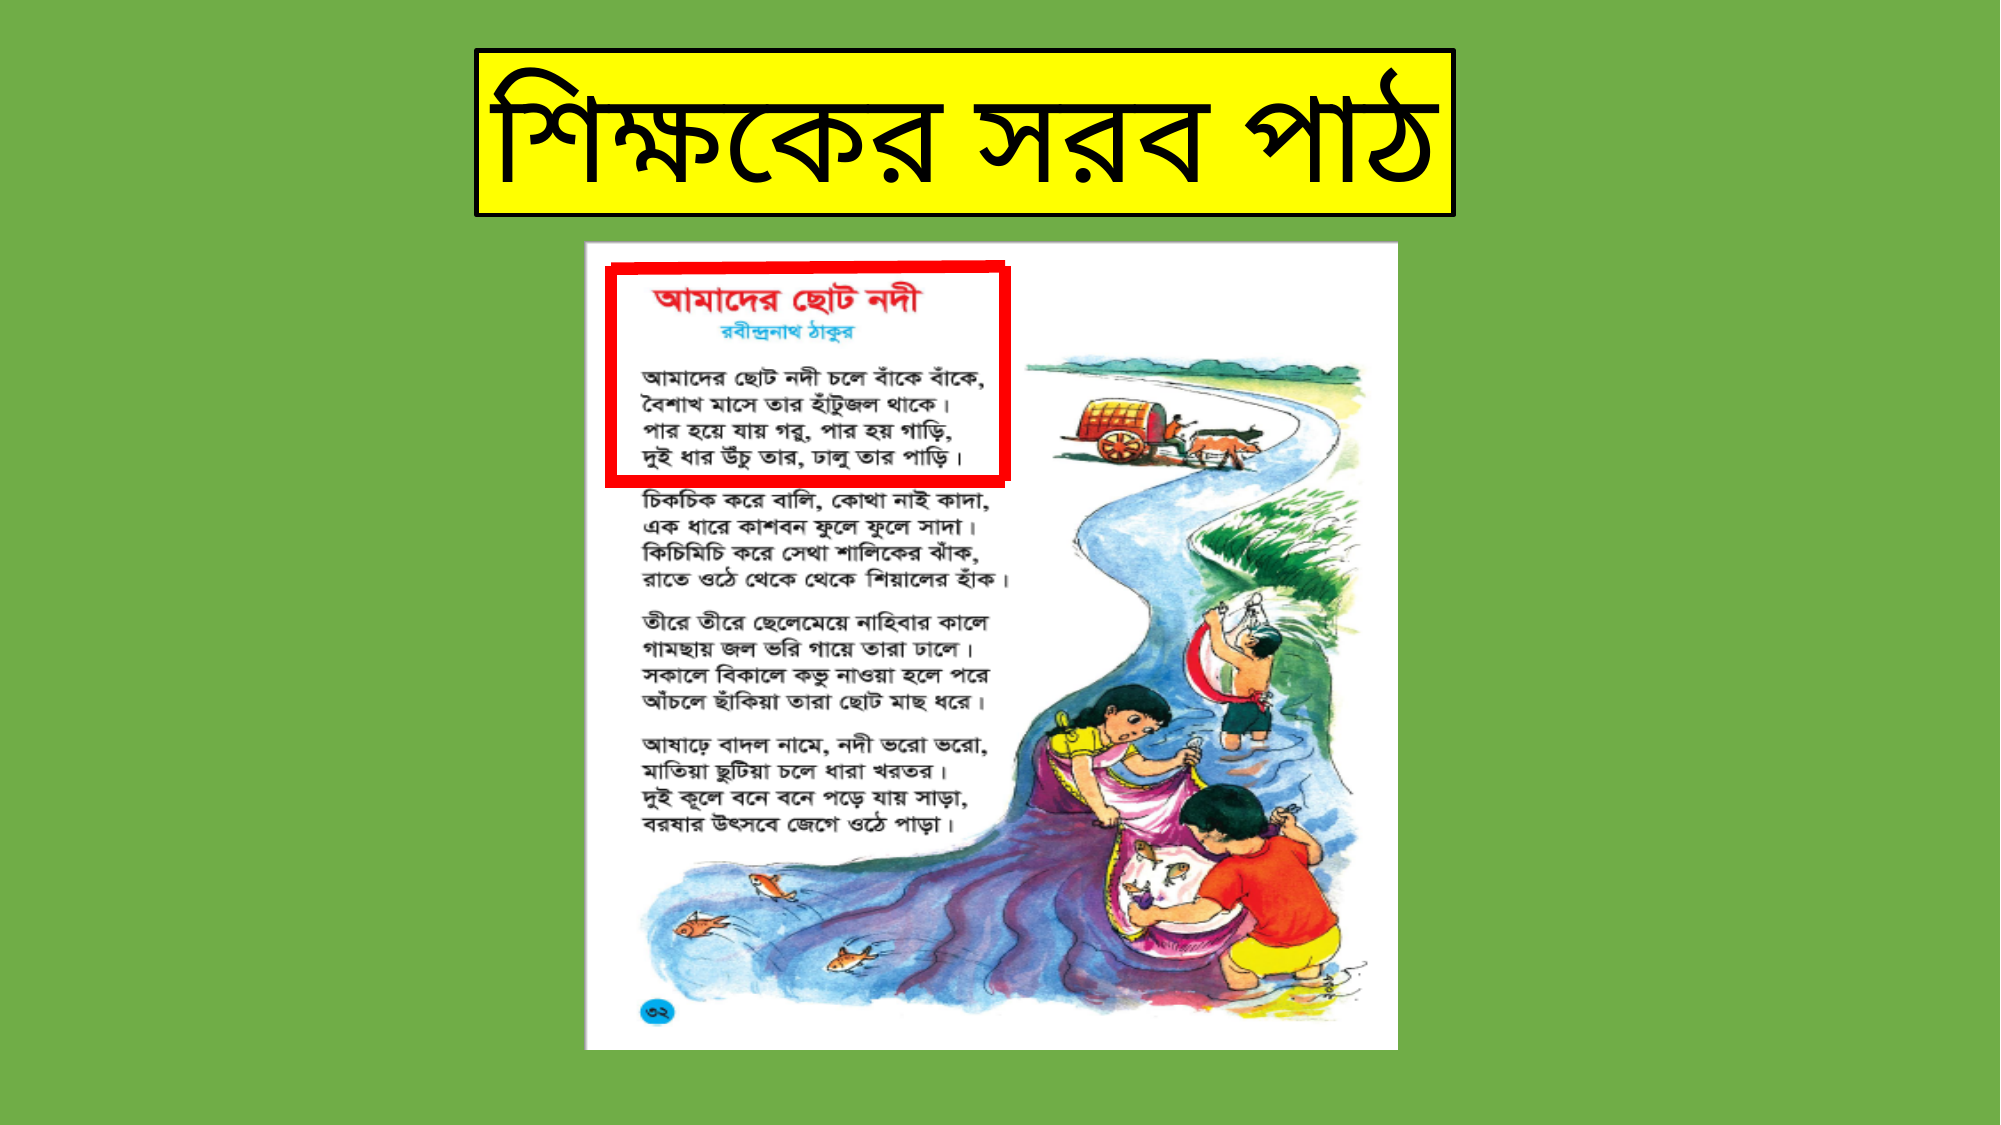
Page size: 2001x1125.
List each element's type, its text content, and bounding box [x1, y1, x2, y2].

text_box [611, 266, 1006, 489]
text_box শিক্ষকের সরব পাঠ [476, 50, 1454, 216]
picture [584, 241, 1398, 1050]
